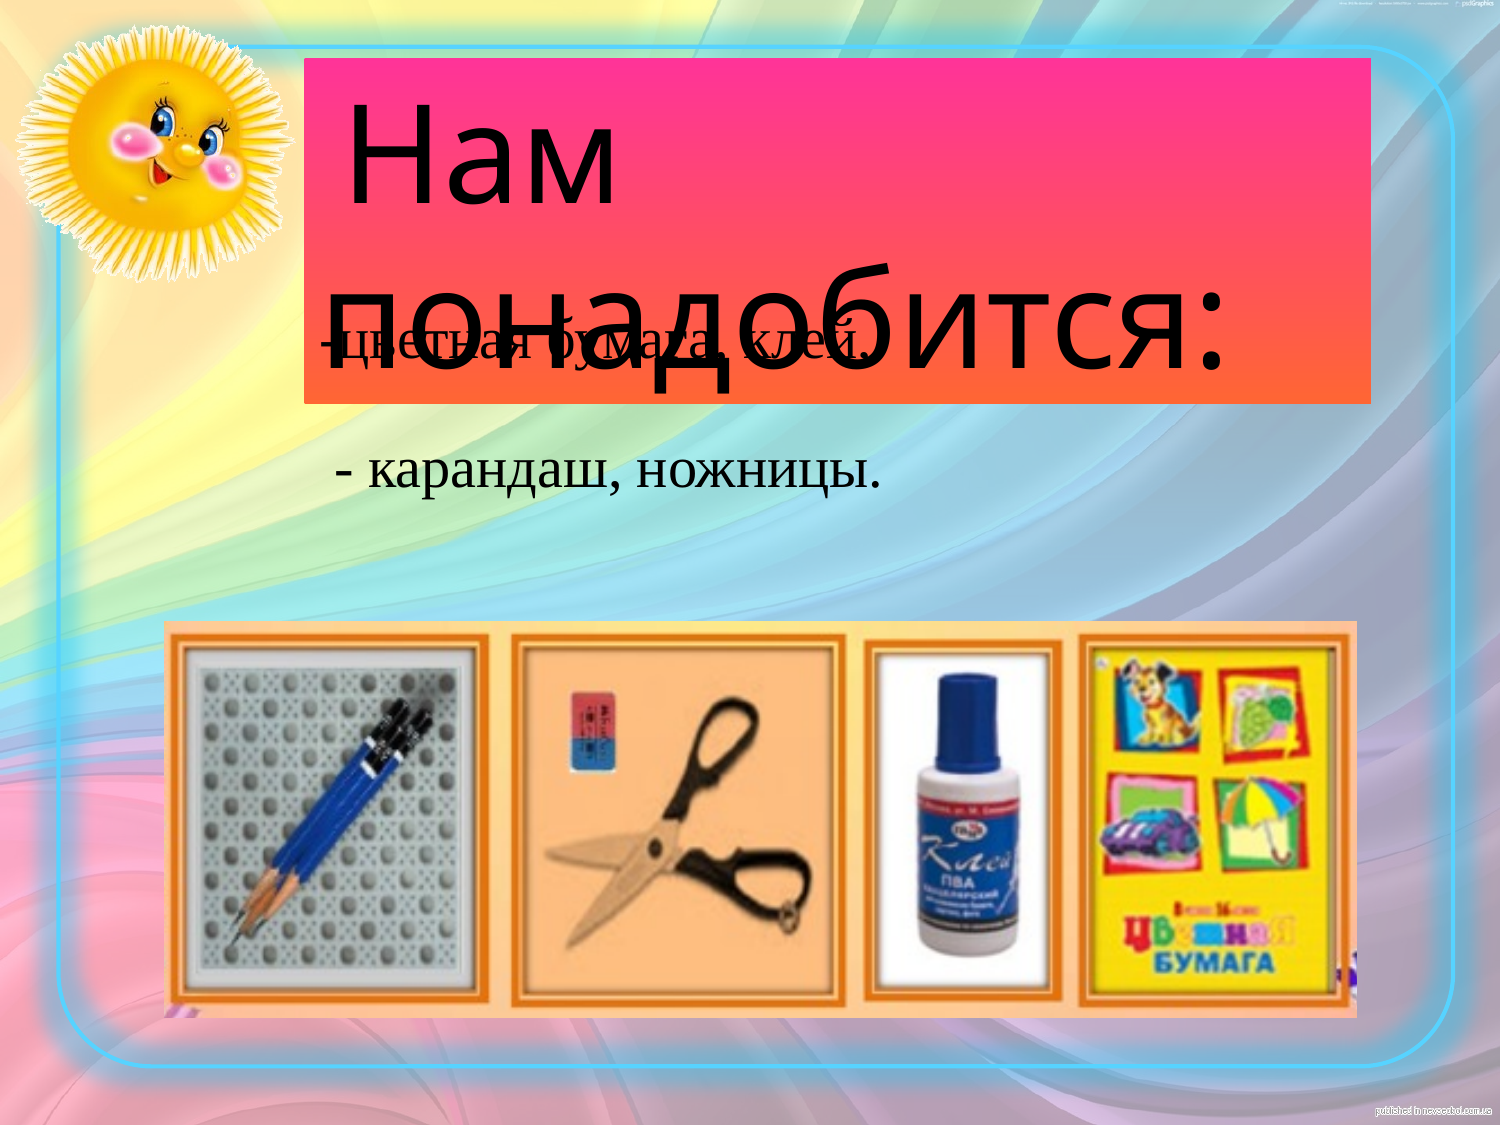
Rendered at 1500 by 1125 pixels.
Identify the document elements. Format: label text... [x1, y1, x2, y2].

text_box -цветная бумага, клей, [304, 292, 926, 378]
picture [11, 11, 340, 340]
text_box - карандаш, ножницы. [319, 421, 914, 507]
text_box Нам понадобится: [304, 58, 1371, 404]
picture [163, 620, 1358, 1018]
